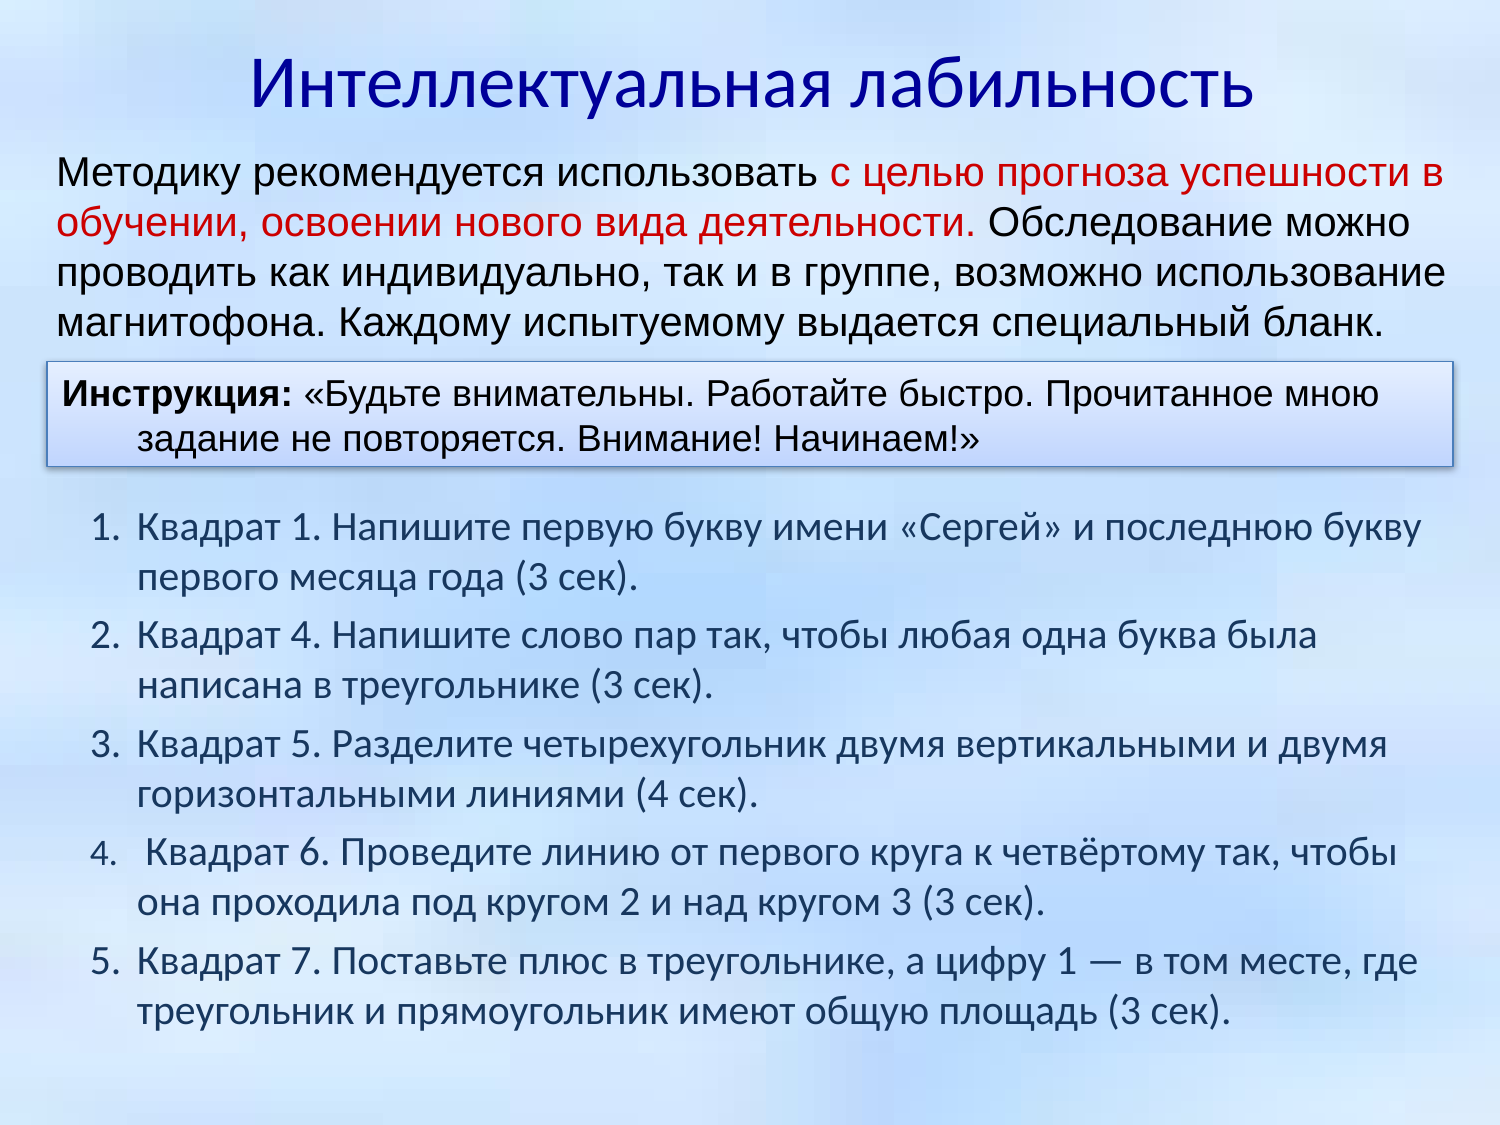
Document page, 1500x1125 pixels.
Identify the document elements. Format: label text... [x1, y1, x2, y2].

text_box Методику рекомендуется использовать с целью прогноза успешности в обучении, освоении нового вида деятельности. Обследование можно проводить как индивидуально, так и в группе, возможно использование магнитофона. Каждому испытуемому выдается специальный бланк. [41, 137, 1481, 352]
title Интеллектуальная лабильность [115, 31, 1391, 137]
picture [0, 0, 1500, 1125]
text_box Инструкция: «Будьте внимательны. Работайте быстро. Прочитанное мною задание не повторяется. Внимание! Начинаем!» [46, 361, 1454, 467]
text_box Квадрат 1. Напишите первую букву имени «Сергей» и последнюю букву первого месяца года (3 сек). Квадрат 4. Напишите слово пар так, чтобы любая одна буква была написана в треугольнике (3 сек). Квадрат 5. Разделите четырехугольник двумя вертикальными и двумя горизонтальными линиями (4 сек). Квадрат 6. Проведите линию от первого круга к четвёртому так, чтобы она проходила под кругом 2 и над кругом 3 (3 сек). Квадрат 7. Поставьте плюс в треугольнике, а цифру 1 — в том месте, где треугольник и прямоугольник имеют общую площадь (3 сек). [47, 491, 1458, 1040]
